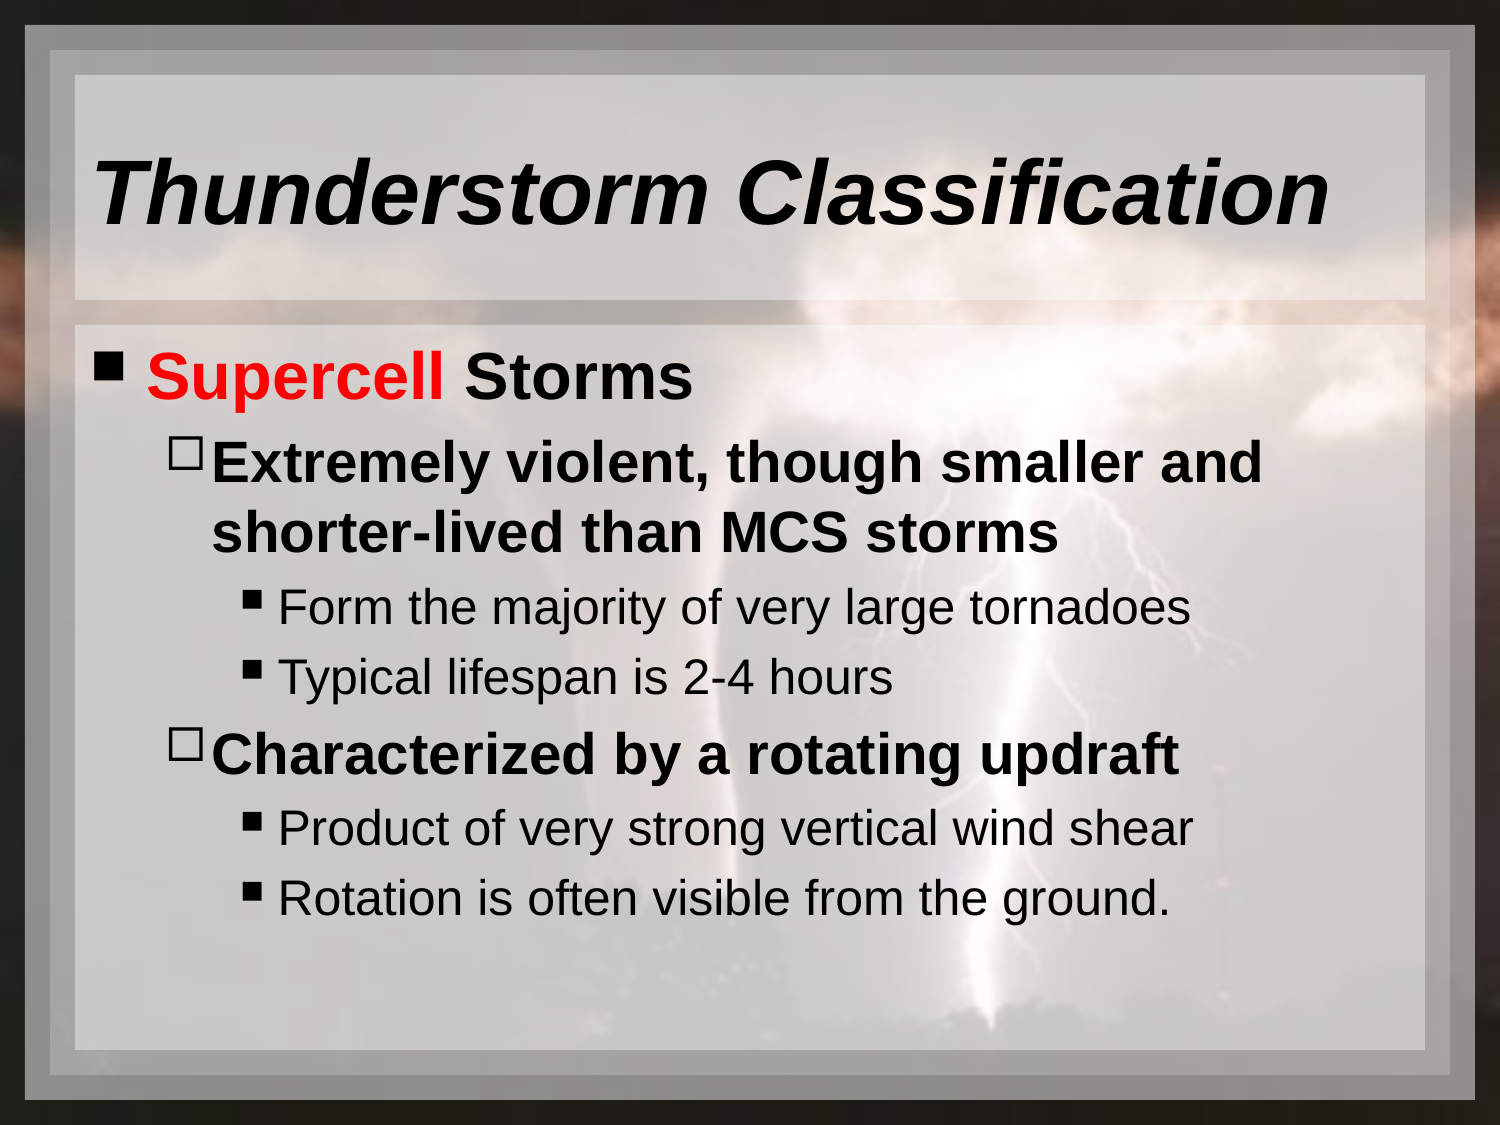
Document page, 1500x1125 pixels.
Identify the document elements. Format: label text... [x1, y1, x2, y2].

list Supercell Storms Extremely violent, though smaller and shorter-lived than MCS storms Form the majority of very large tornadoes Typical lifespan is 2-4 hours Characterized by a rotating updraft Product of very strong vertical wind shear Rotation is often visible from the ground. [74, 324, 1426, 1051]
picture [0, 0, 1500, 1125]
title Thunderstorm Classification [74, 74, 1426, 301]
